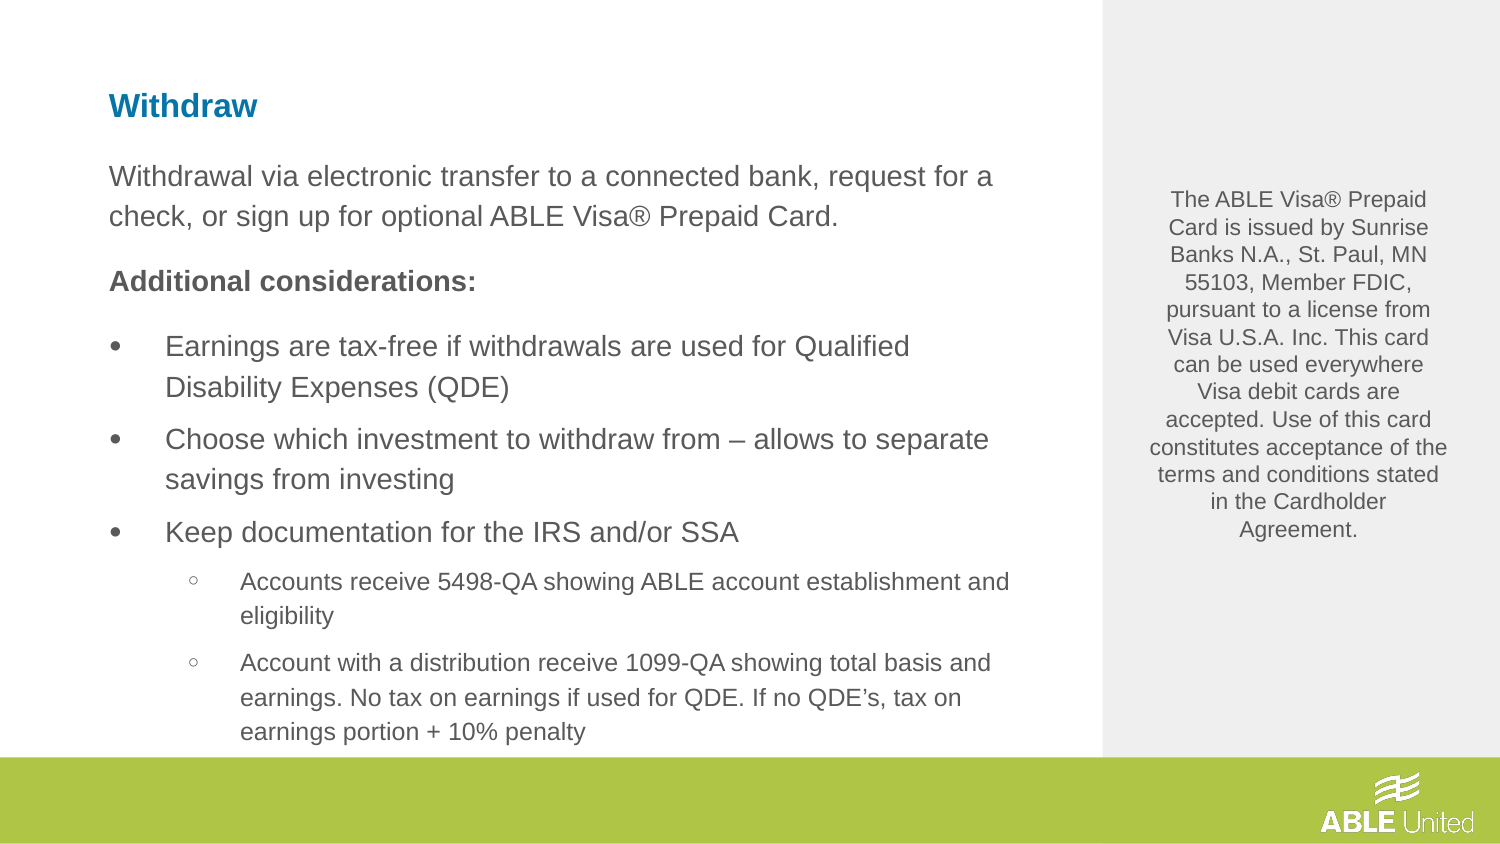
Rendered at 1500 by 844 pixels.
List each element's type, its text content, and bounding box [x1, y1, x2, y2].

list Withdraw [75, 63, 1434, 113]
list Withdrawal via electronic transfer to a connected bank, request for a check, or sign up for optional ABLE Visa® Prepaid Card. Additional considerations: Earnings are tax-free if withdrawals are used for Qualified Disability Expenses (QDE) Choose which investment to withdraw from – allows to separate savings from investing Keep documentation for the IRS and/or SSA Accounts receive 5498-QA showing ABLE account establishment and eligibility Account with a distribution receive 1099-QA showing total basis and earnings. No tax on earnings if used for QDE. If no QDE’s, tax on earnings portion + 10% penalty [75, 137, 1039, 684]
text_box The ABLE Visa® Prepaid Card is issued by Sunrise Banks N.A., St. Paul, MN 55103, Member FDIC, pursuant to a license from Visa U.S.A. Inc. This card can be used everywhere Visa debit cards are accepted. Use of this card constitutes acceptance of the terms and conditions stated in the Cardholder Agreement. [1134, 177, 1464, 585]
